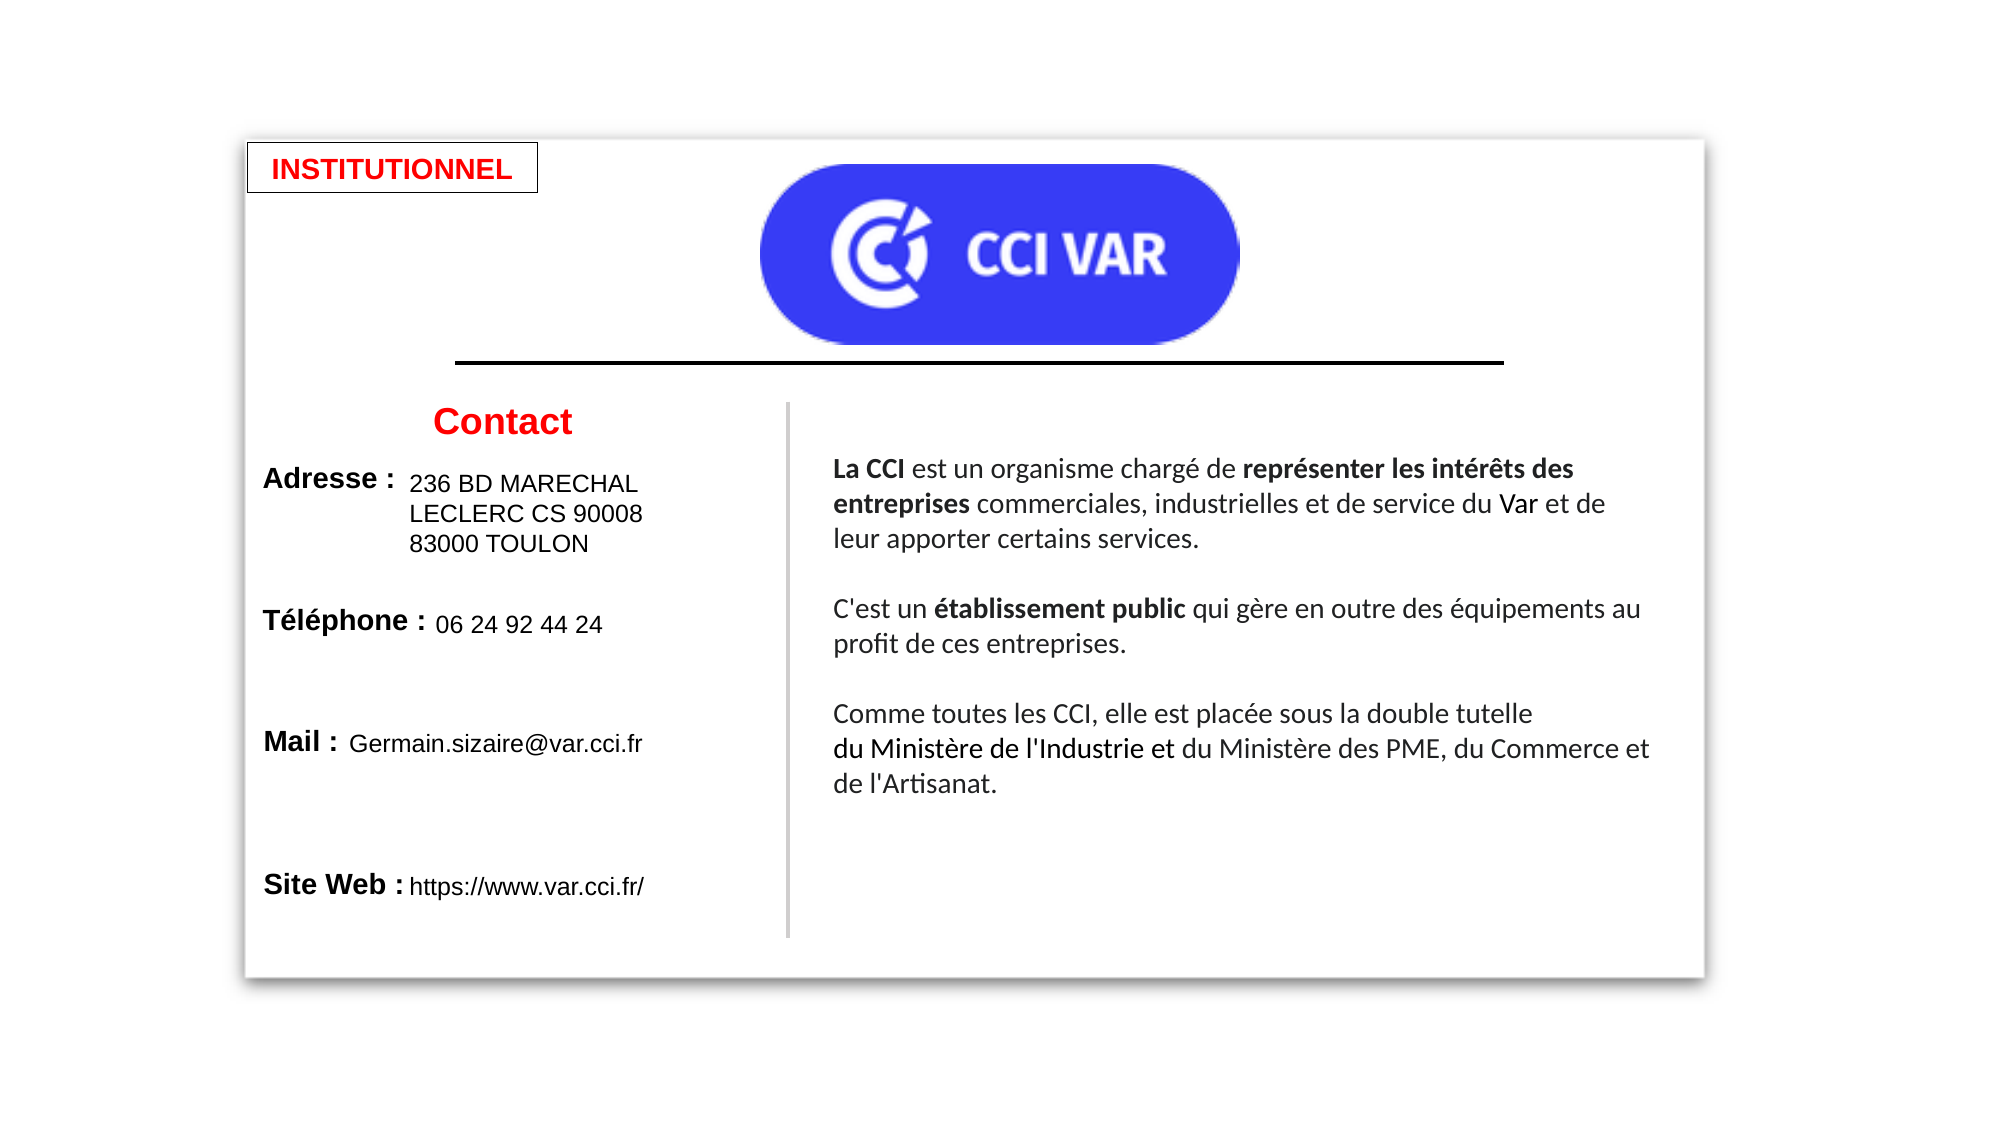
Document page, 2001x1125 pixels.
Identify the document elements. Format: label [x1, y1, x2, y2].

picture [760, 164, 1240, 345]
text_box [189, 101, 1811, 1024]
